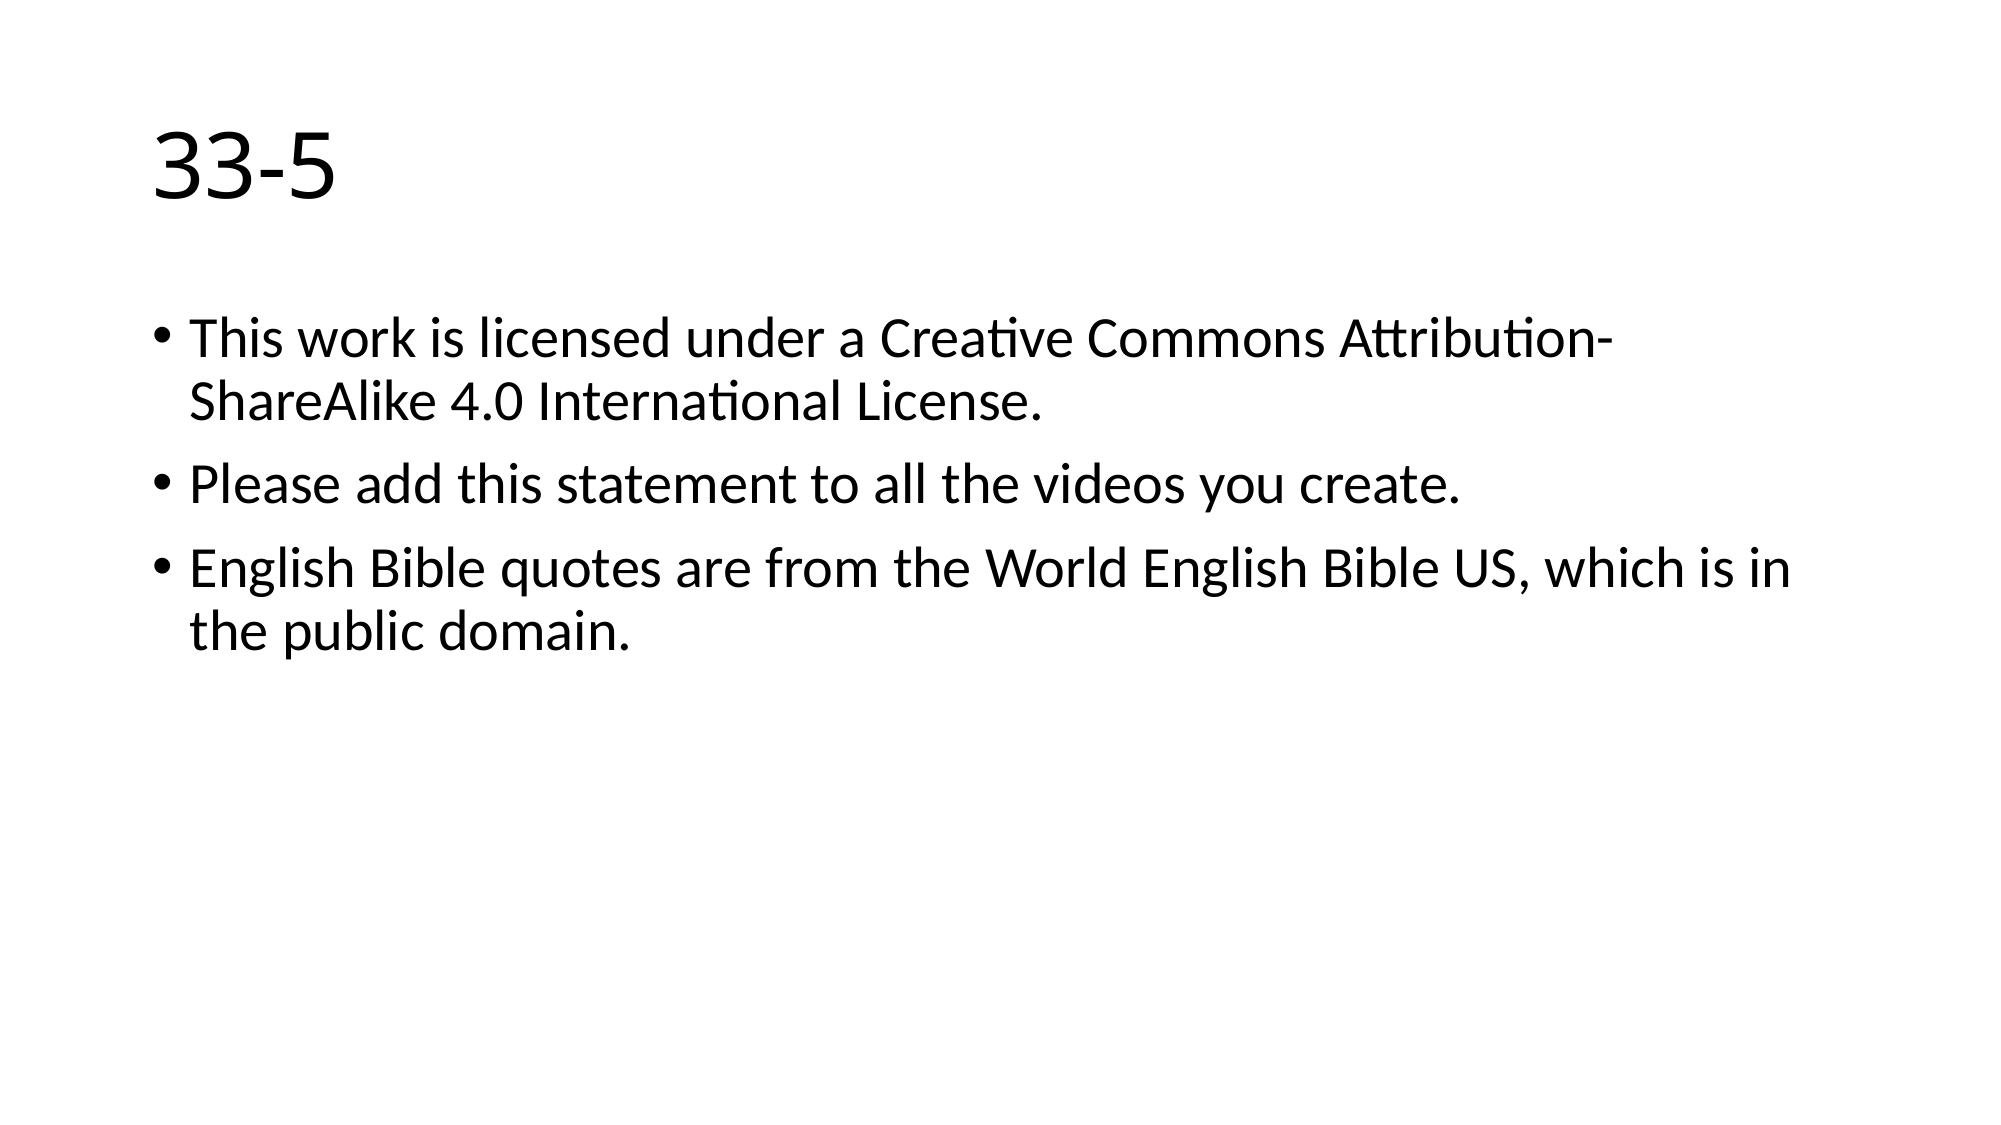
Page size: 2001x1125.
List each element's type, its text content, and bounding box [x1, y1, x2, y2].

list This work is licensed under a Creative Commons Attribution-ShareAlike 4.0 International License. Please add this statement to all the videos you create. English Bible quotes are from the World English Bible US, which is in the public domain. [137, 299, 1863, 1014]
title 33-5 [137, 59, 1863, 278]
